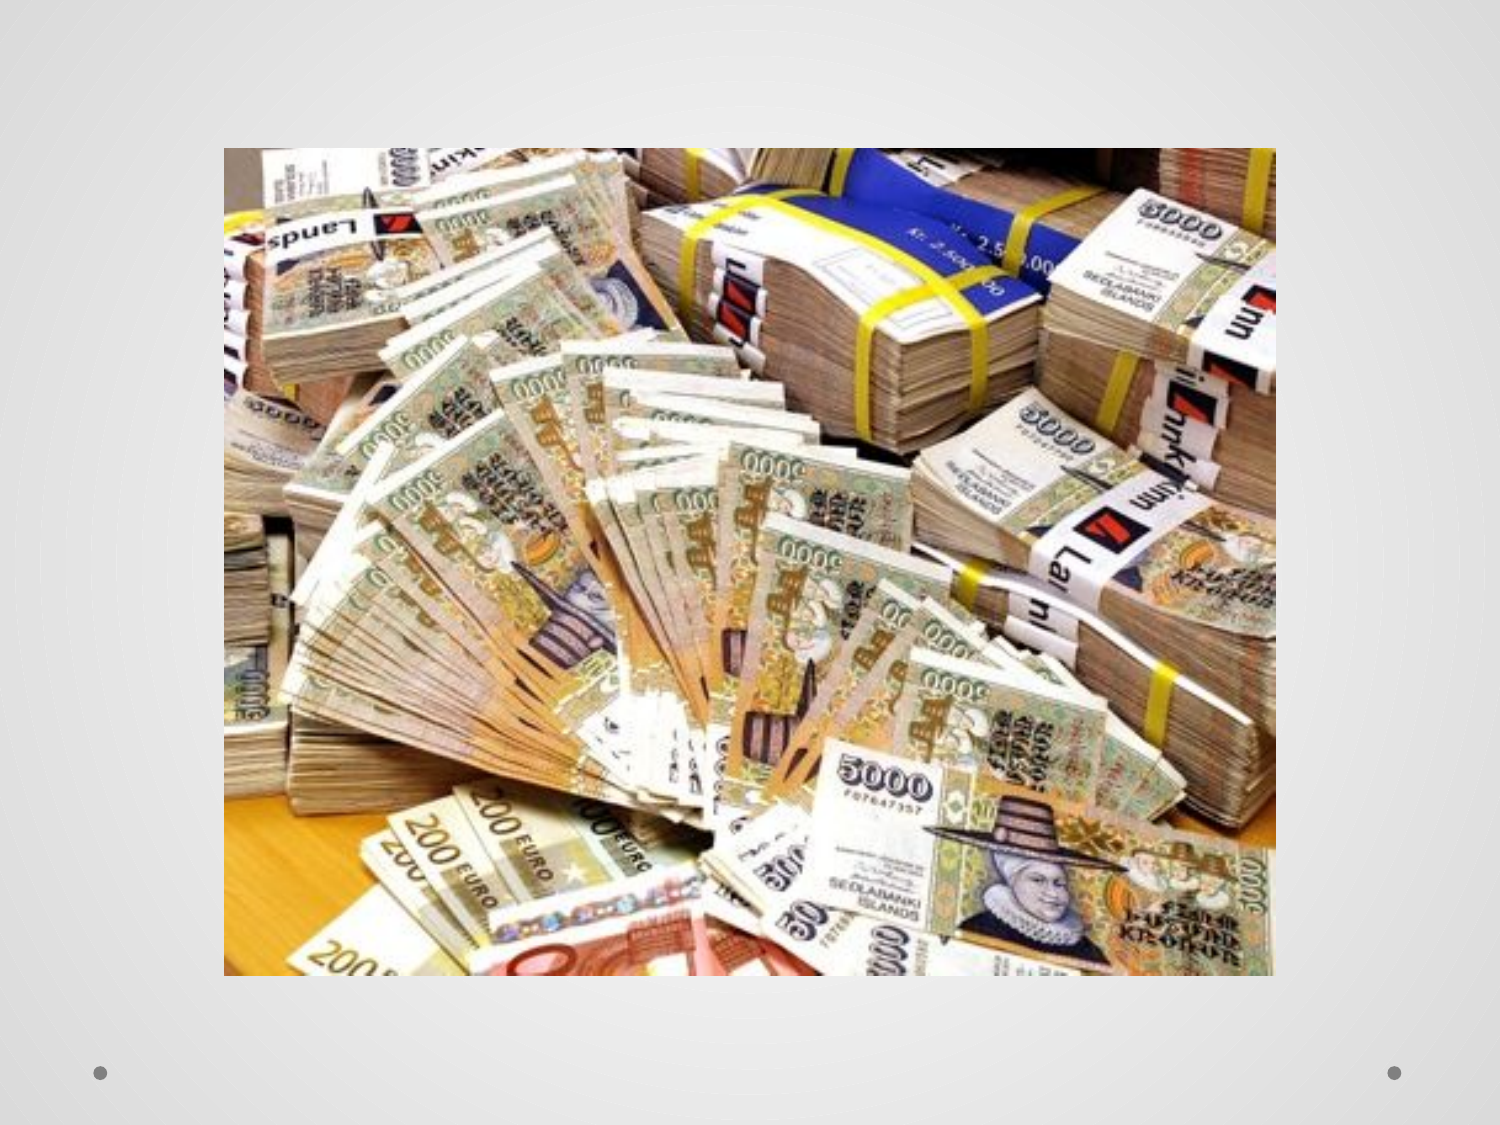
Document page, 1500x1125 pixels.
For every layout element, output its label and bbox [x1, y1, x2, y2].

picture [224, 148, 1276, 977]
